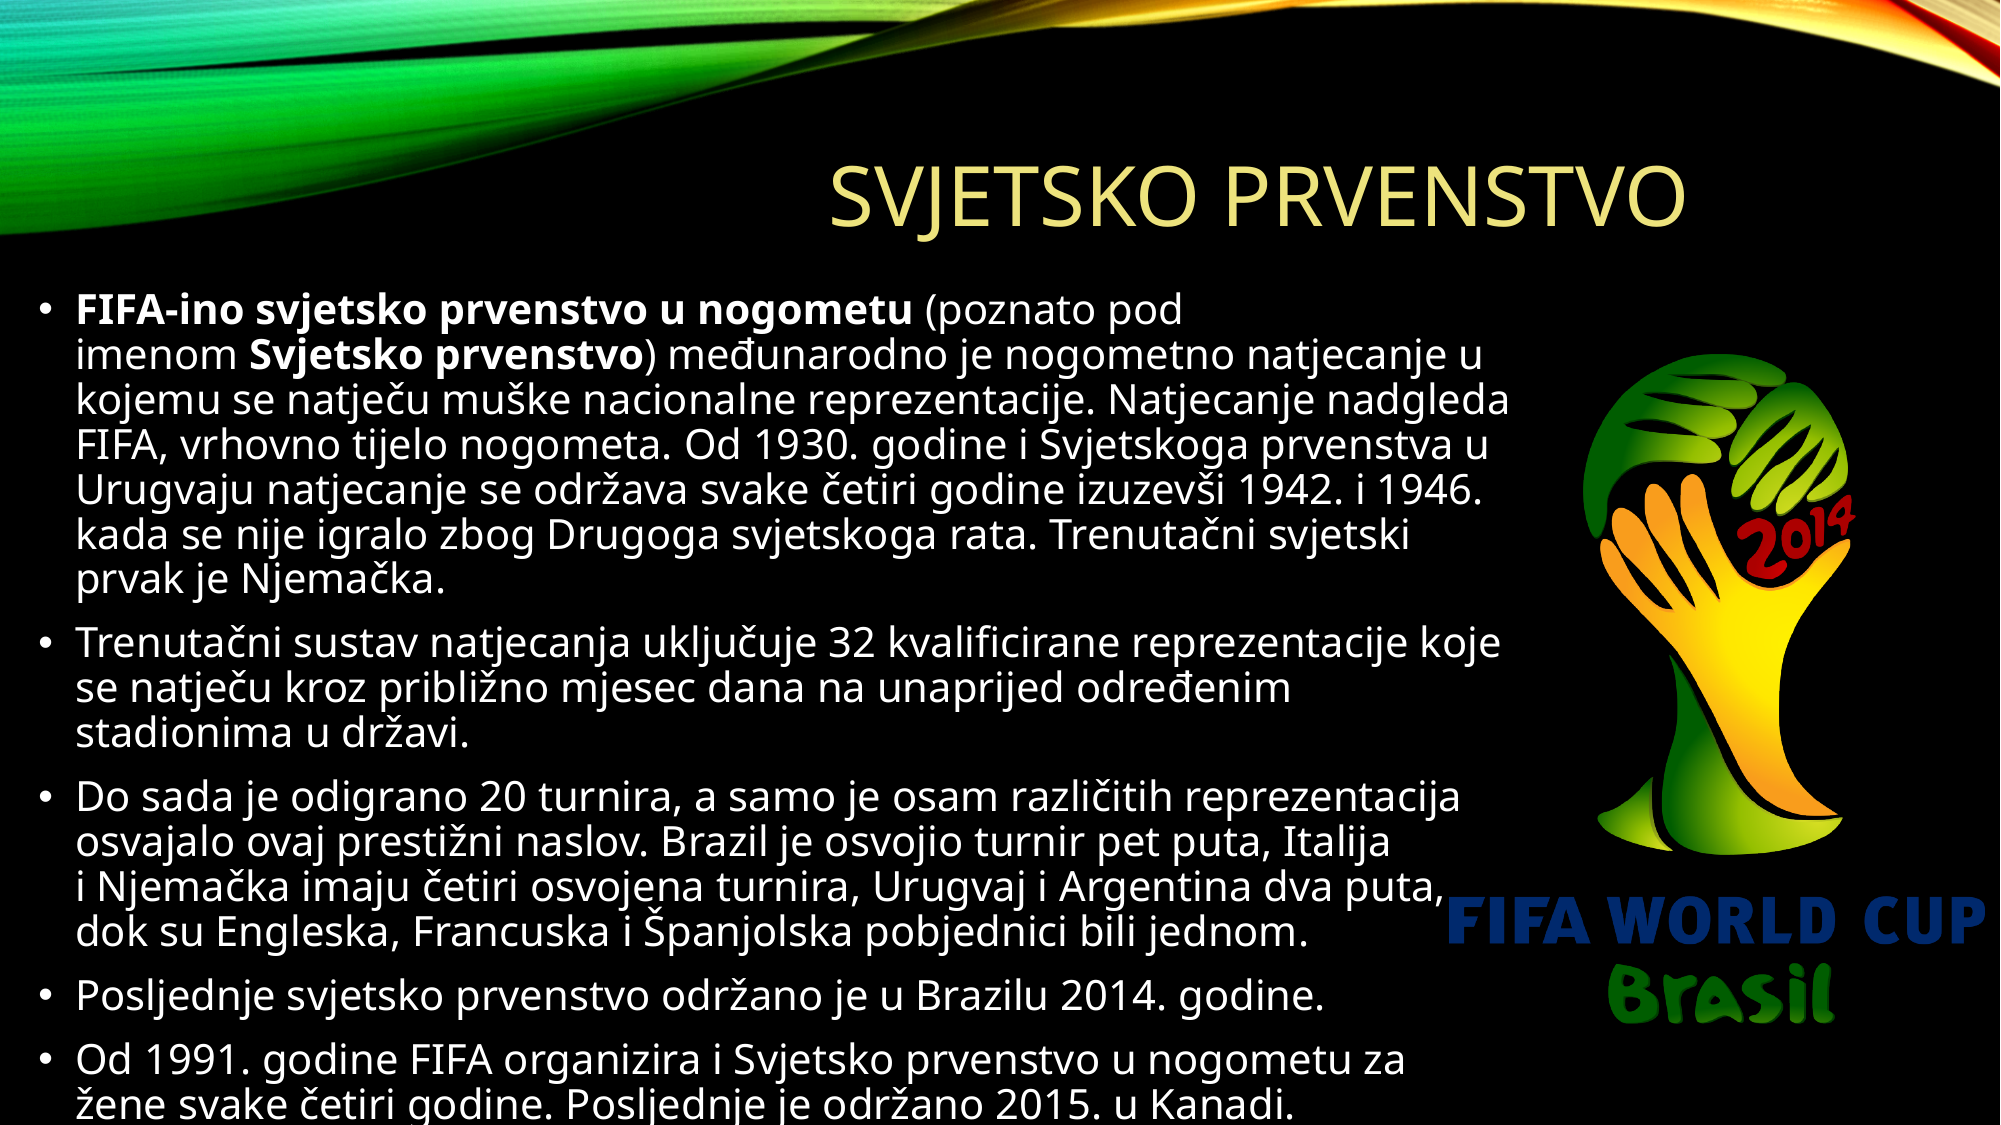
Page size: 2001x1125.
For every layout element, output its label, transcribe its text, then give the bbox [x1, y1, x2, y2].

picture [0, 0, 2000, 237]
picture [1449, 354, 1985, 1025]
title Svjetsko prvenstvo [553, 93, 1966, 306]
list FIFA-ino svjetsko prvenstvo u nogometu (poznato pod imenom Svjetsko prvenstvo) međunarodno je nogometno natjecanje u kojemu se natječu muške nacionalne reprezentacije. Natjecanje nadgleda FIFA, vrhovno tijelo nogometa. Od 1930. godine i Svjetskoga prvenstva u Urugvaju natjecanje se održava svake četiri godine izuzevši 1942. i 1946. kada se nije igralo zbog Drugoga svjetskoga rata. Trenutačni svjetski prvak je Njemačka. Trenutačni sustav natjecanja uključuje 32 kvalificirane reprezentacije koje se natječu kroz približno mjesec dana na unaprijed određenim stadionima u državi. Do sada je odigrano 20 turnira, a samo je osam različitih reprezentacija osvajalo ovaj prestižni naslov. Brazil je osvojio turnir pet puta, Italija i Njemačka imaju četiri osvojena turnira, Urugvaj i Argentina dva puta, dok su Engleska, Francuska i Španjolska pobjednici bili jednom. Posljednje svjetsko prvenstvo održano je u Brazilu 2014. godine. Od 1991. godine FIFA organizira i Svjetsko prvenstvo u nogometu za žene svake četiri godine. Posljednje je održano 2015. u Kanadi. [23, 280, 1534, 1125]
